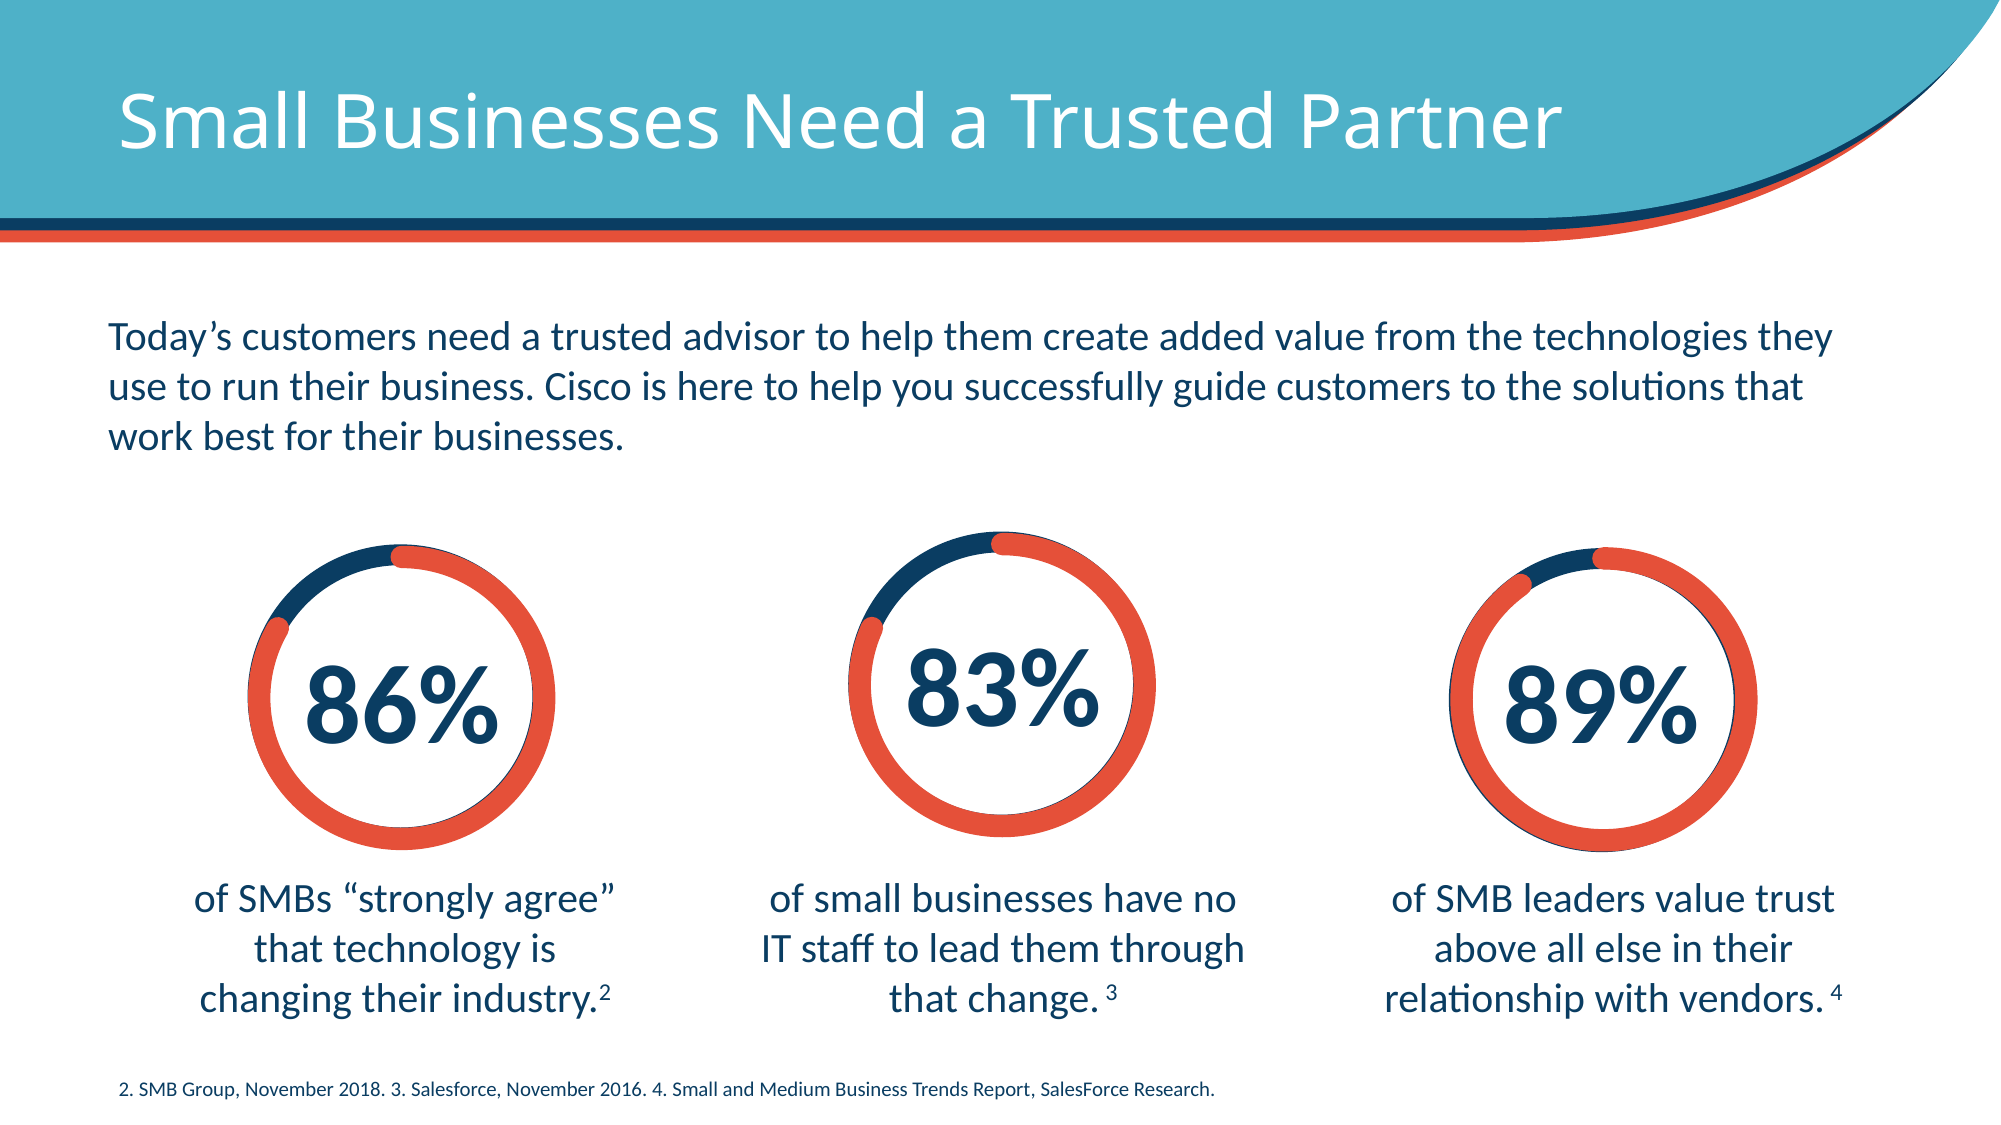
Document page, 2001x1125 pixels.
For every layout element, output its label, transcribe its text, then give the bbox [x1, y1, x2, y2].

text_box [1829, 66, 1953, 160]
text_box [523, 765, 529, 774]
text_box [258, 556, 545, 840]
text_box [278, 554, 474, 623]
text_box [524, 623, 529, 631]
text_box of SMBs “strongly agree” that technology is changing their industry.2 [166, 863, 644, 1029]
text_box [862, 614, 877, 652]
text_box Small Businesses Need a Trusted Partner [103, 22, 1829, 173]
text_box [1829, 116, 1899, 165]
text_box [0, 173, 1802, 232]
text_box Today’s customers need a trusted advisor to help them create added value from the technologies they use to run their business. Cisco is here to help you successfully guide customers to the solutions that work best for their businesses. [93, 301, 1886, 467]
text_box 86% [276, 623, 401, 696]
text_box [881, 541, 1063, 607]
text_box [1459, 558, 1747, 842]
text_box 83% [877, 607, 1002, 684]
text_box [0, 0, 2000, 220]
text_box 83% [1123, 607, 1130, 619]
text_box of small businesses have no IT staff to lead them through that change. 3 [742, 863, 1264, 1029]
text_box of SMB leaders value trust above all else in their relationship with vendors. 4 [1365, 863, 1862, 1029]
text_box [0, 173, 1813, 244]
text_box [859, 543, 1146, 827]
text_box 2. SMB Group, November 2018. 3. Salesforce, November 2016. 4. Small and Medium Business Trends Report, SalesForce Research. [103, 1067, 1829, 1108]
